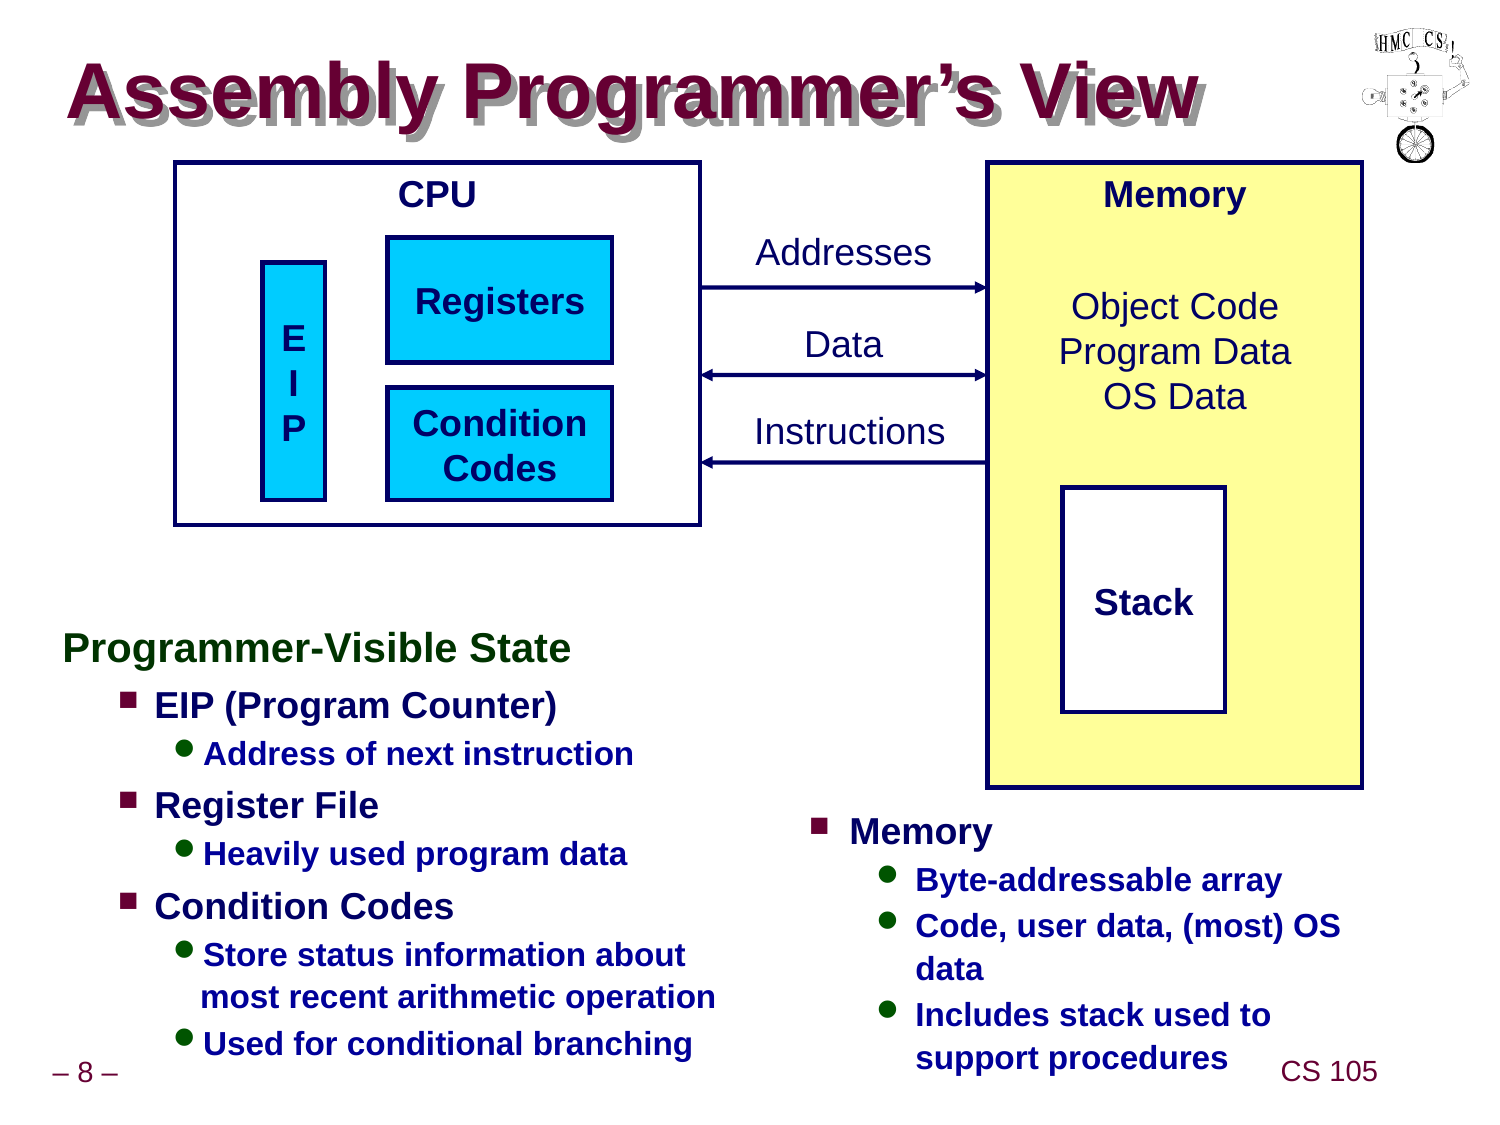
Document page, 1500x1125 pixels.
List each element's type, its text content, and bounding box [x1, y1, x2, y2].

text_box Data [699, 312, 988, 372]
text_box Addresses [699, 220, 988, 281]
list Memory Byte-addressable array Code, user data, (most) OS data Includes stack used to support procedures [712, 800, 1382, 1058]
list Programmer-Visible State EIP (Program Counter) Address of next instruction Register File Heavily used program data Condition Codes Store status information about most recent arithmetic operation Used for conditional branching [47, 616, 763, 1058]
text_box Object Code Program Data OS Data [987, 274, 1363, 425]
text_box [699, 456, 988, 469]
text_box Instructions [712, 399, 988, 460]
text_box [699, 281, 988, 294]
text_box CPU [174, 162, 700, 525]
picture [1362, 24, 1470, 163]
text_box Memory [987, 425, 1363, 788]
text_box Stack [1062, 487, 1225, 713]
text_box Memory [987, 162, 1363, 274]
title Assembly Programmer’s View [65, 46, 1300, 141]
text_box Condition Codes [387, 387, 613, 500]
text_box [699, 372, 988, 382]
